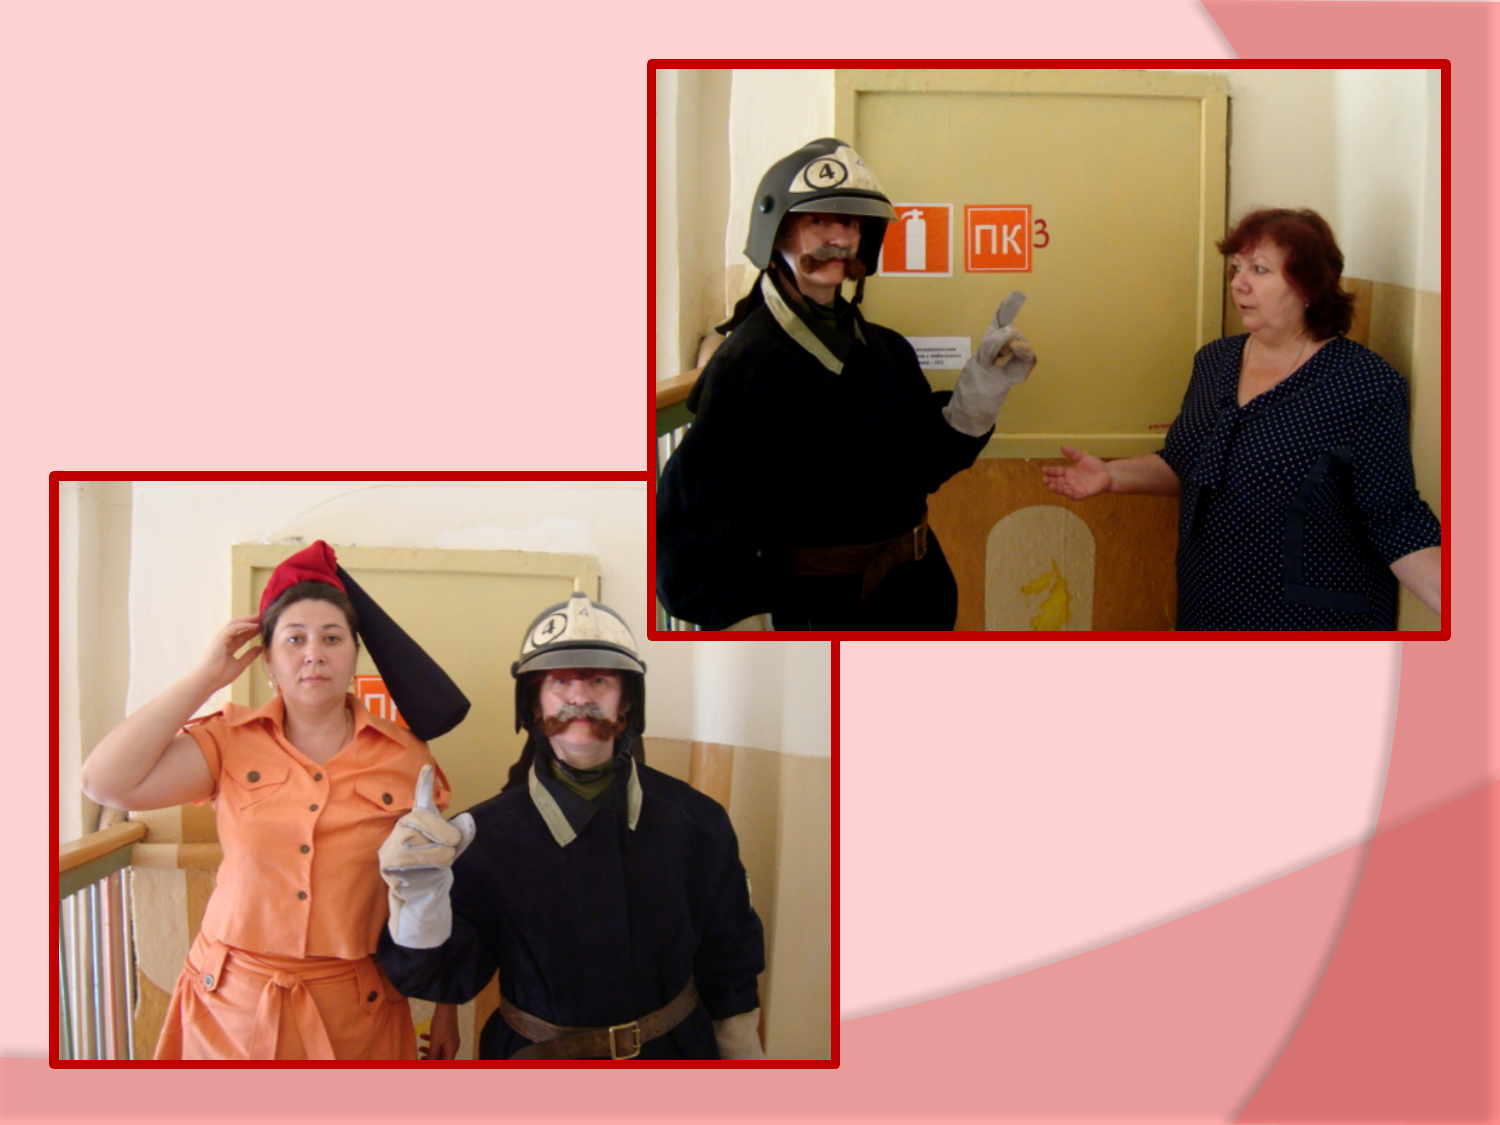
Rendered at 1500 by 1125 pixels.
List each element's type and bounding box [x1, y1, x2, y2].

picture [58, 480, 831, 1060]
picture [655, 68, 1442, 632]
